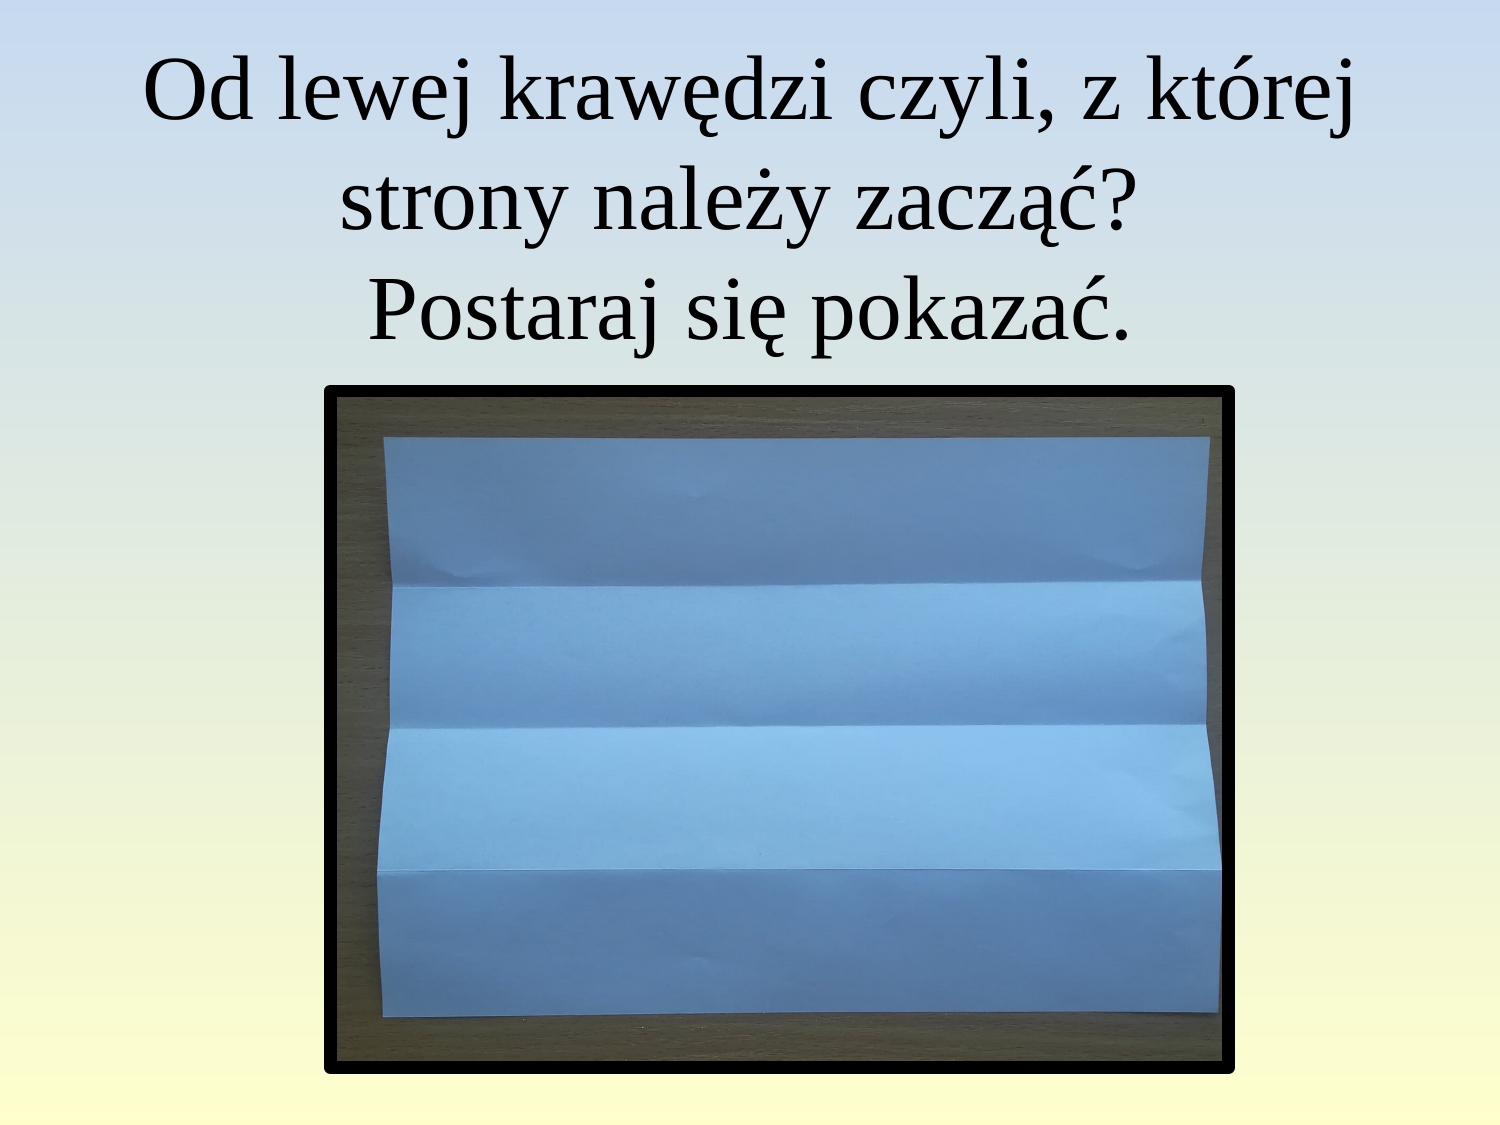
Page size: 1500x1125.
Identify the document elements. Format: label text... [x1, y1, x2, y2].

title Od lewej krawędzi czyli, z której strony należy zacząć? Postaraj się pokazać. [76, 0, 1427, 386]
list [336, 396, 1223, 1062]
